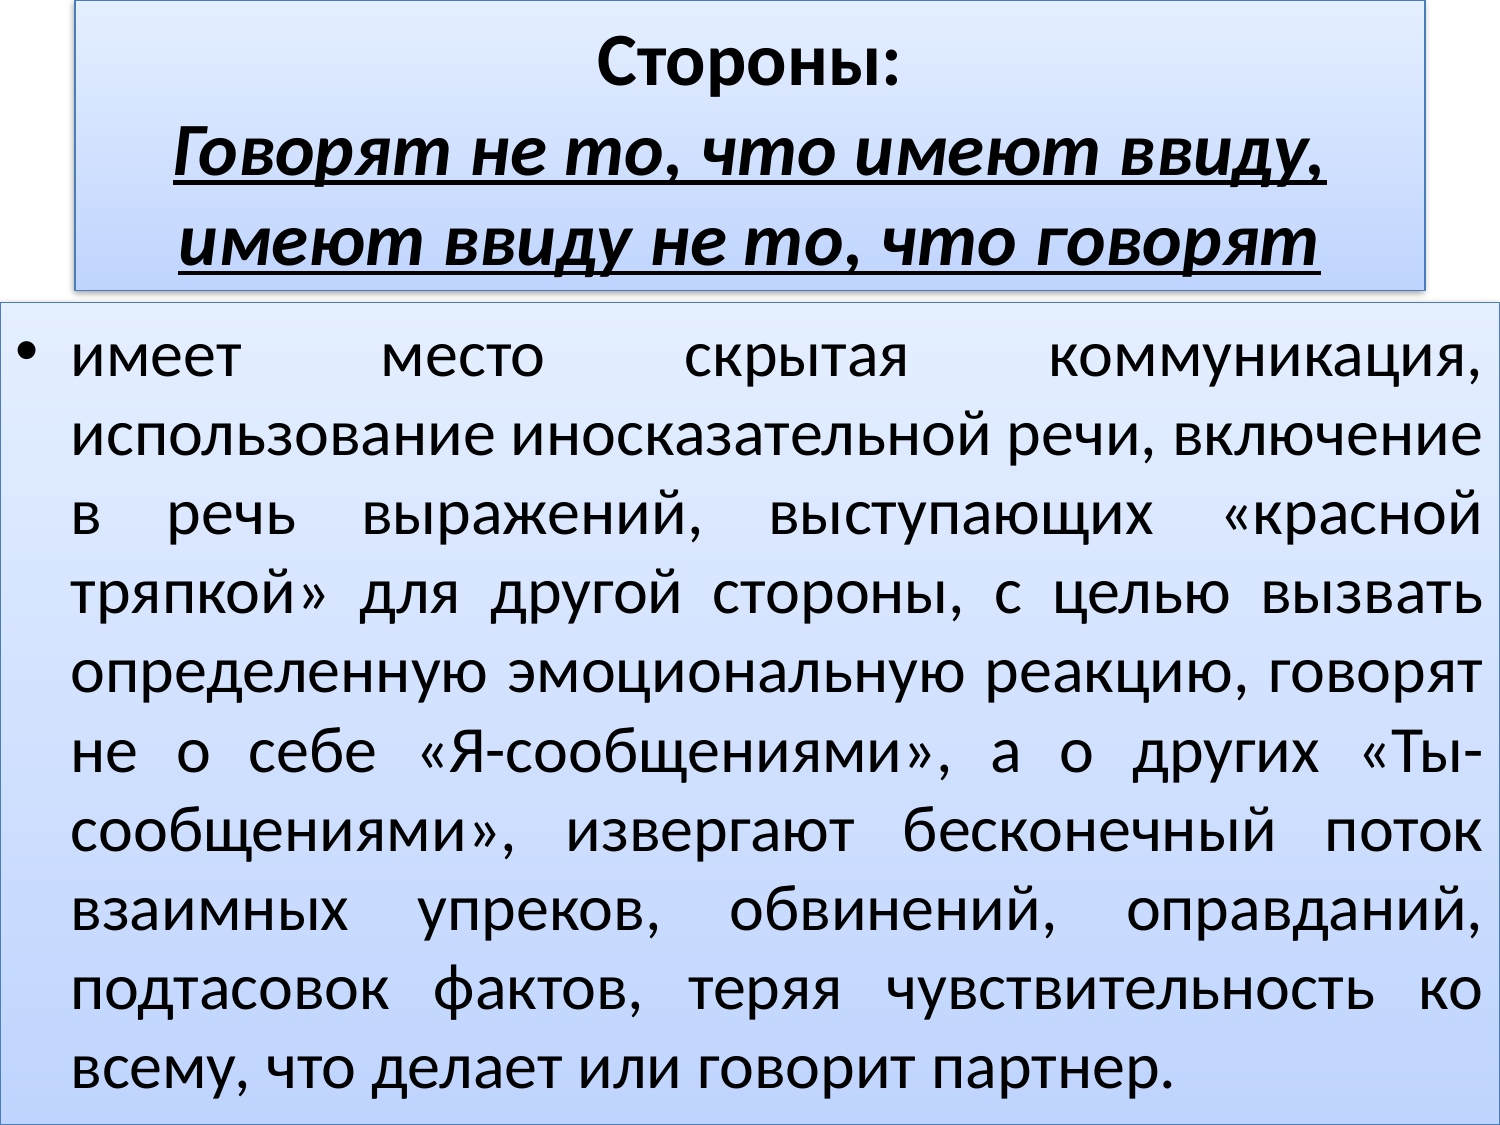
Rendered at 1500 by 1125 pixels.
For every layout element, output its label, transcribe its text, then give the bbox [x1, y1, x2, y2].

list имеет место скрытая коммуникация, использование иносказательной речи, включение в речь выражений, выступающих «красной тряпкой» для другой стороны, с целью вызвать определенную эмоциональную реакцию, говорят не о себе «Я-сообщениями», а о других «Ты-сообщениями», извергают бесконечный поток взаимных упреков, обвинений, оправданий, подтасовок фактов, теряя чувствительность ко всему, что делает или говорит партнер. [0, 302, 1500, 1125]
title Стороны: Говорят не то, что имеют ввиду, имеют ввиду не то, что говорят [74, 0, 1426, 291]
